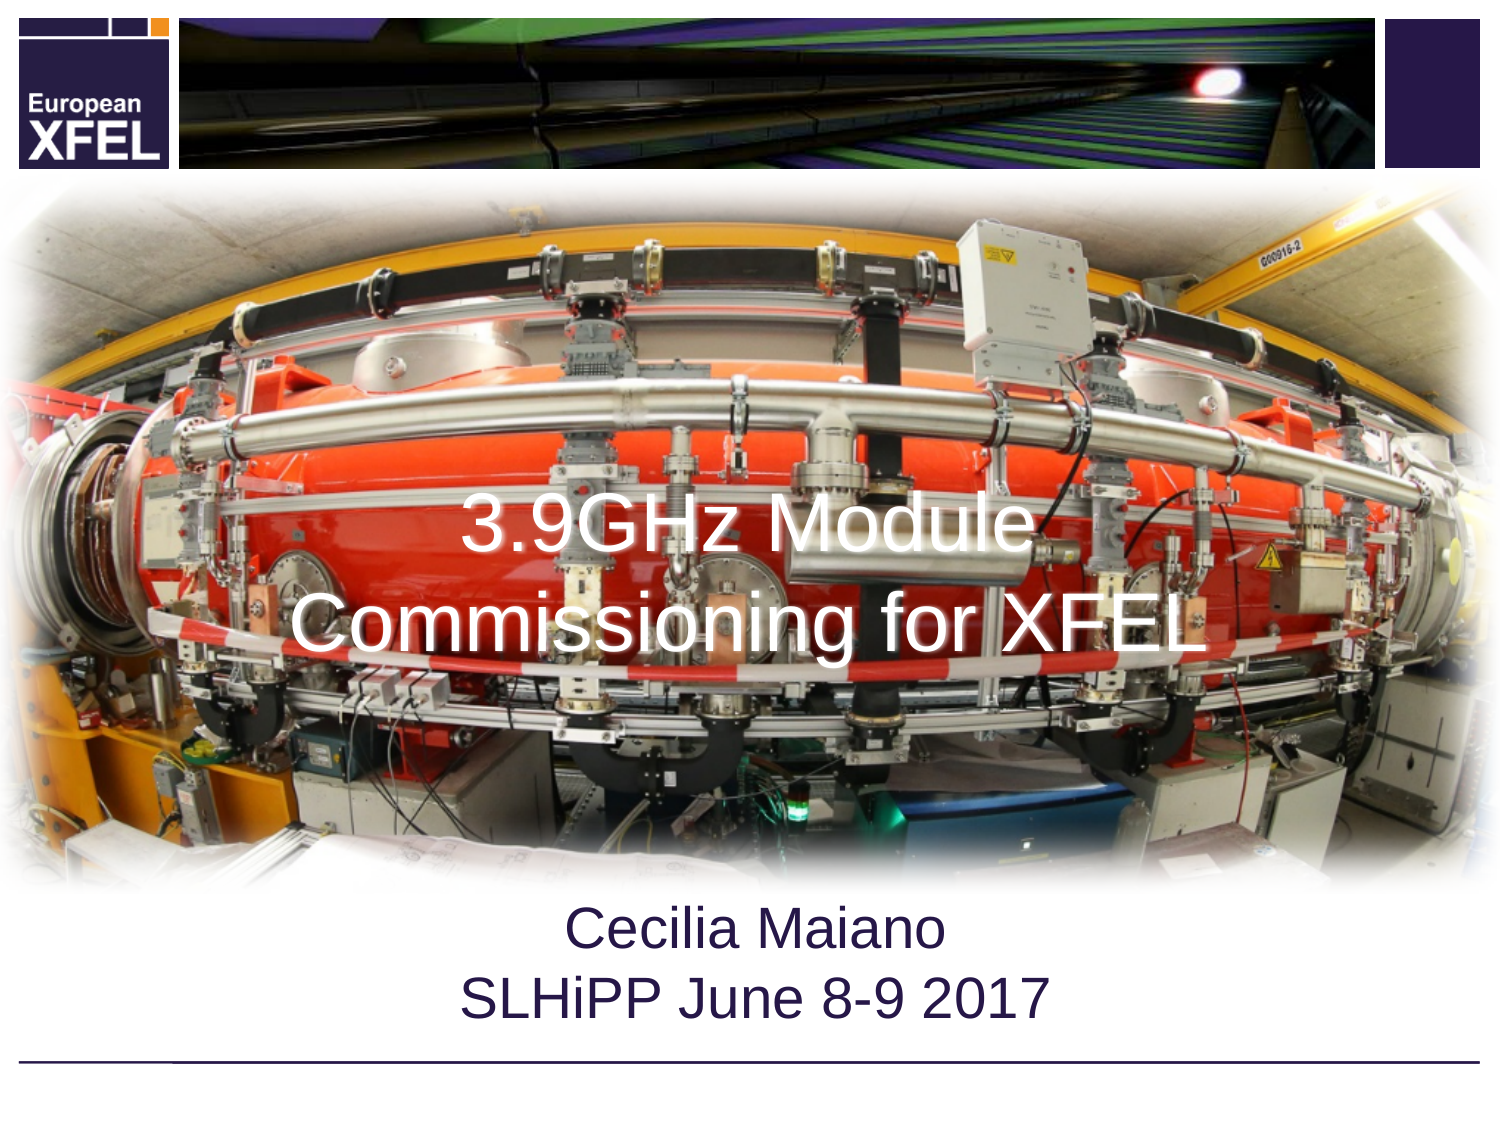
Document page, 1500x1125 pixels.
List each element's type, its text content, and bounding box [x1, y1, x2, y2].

picture [179, 18, 1375, 169]
picture [0, 174, 1500, 894]
subtitle Cecilia Maiano SLHiPP June 8-9 2017 [37, 903, 1475, 1025]
picture [19, 18, 169, 169]
